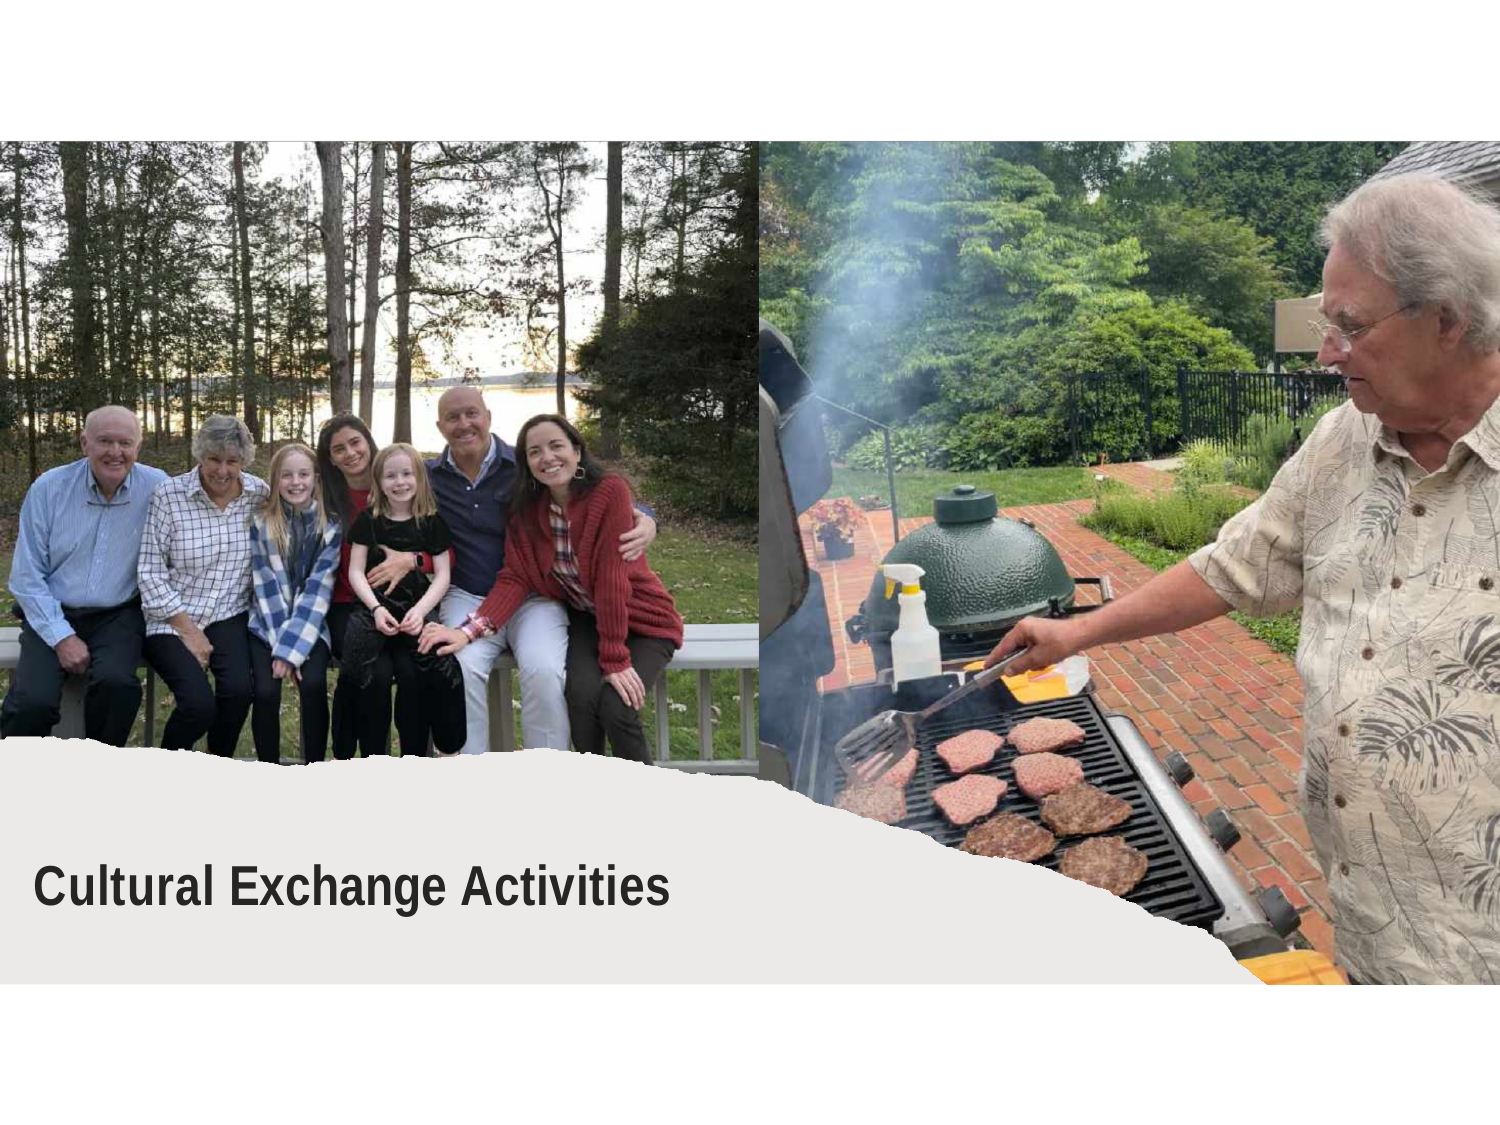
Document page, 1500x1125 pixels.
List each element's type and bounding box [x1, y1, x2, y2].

text_box [0, 140, 1500, 985]
